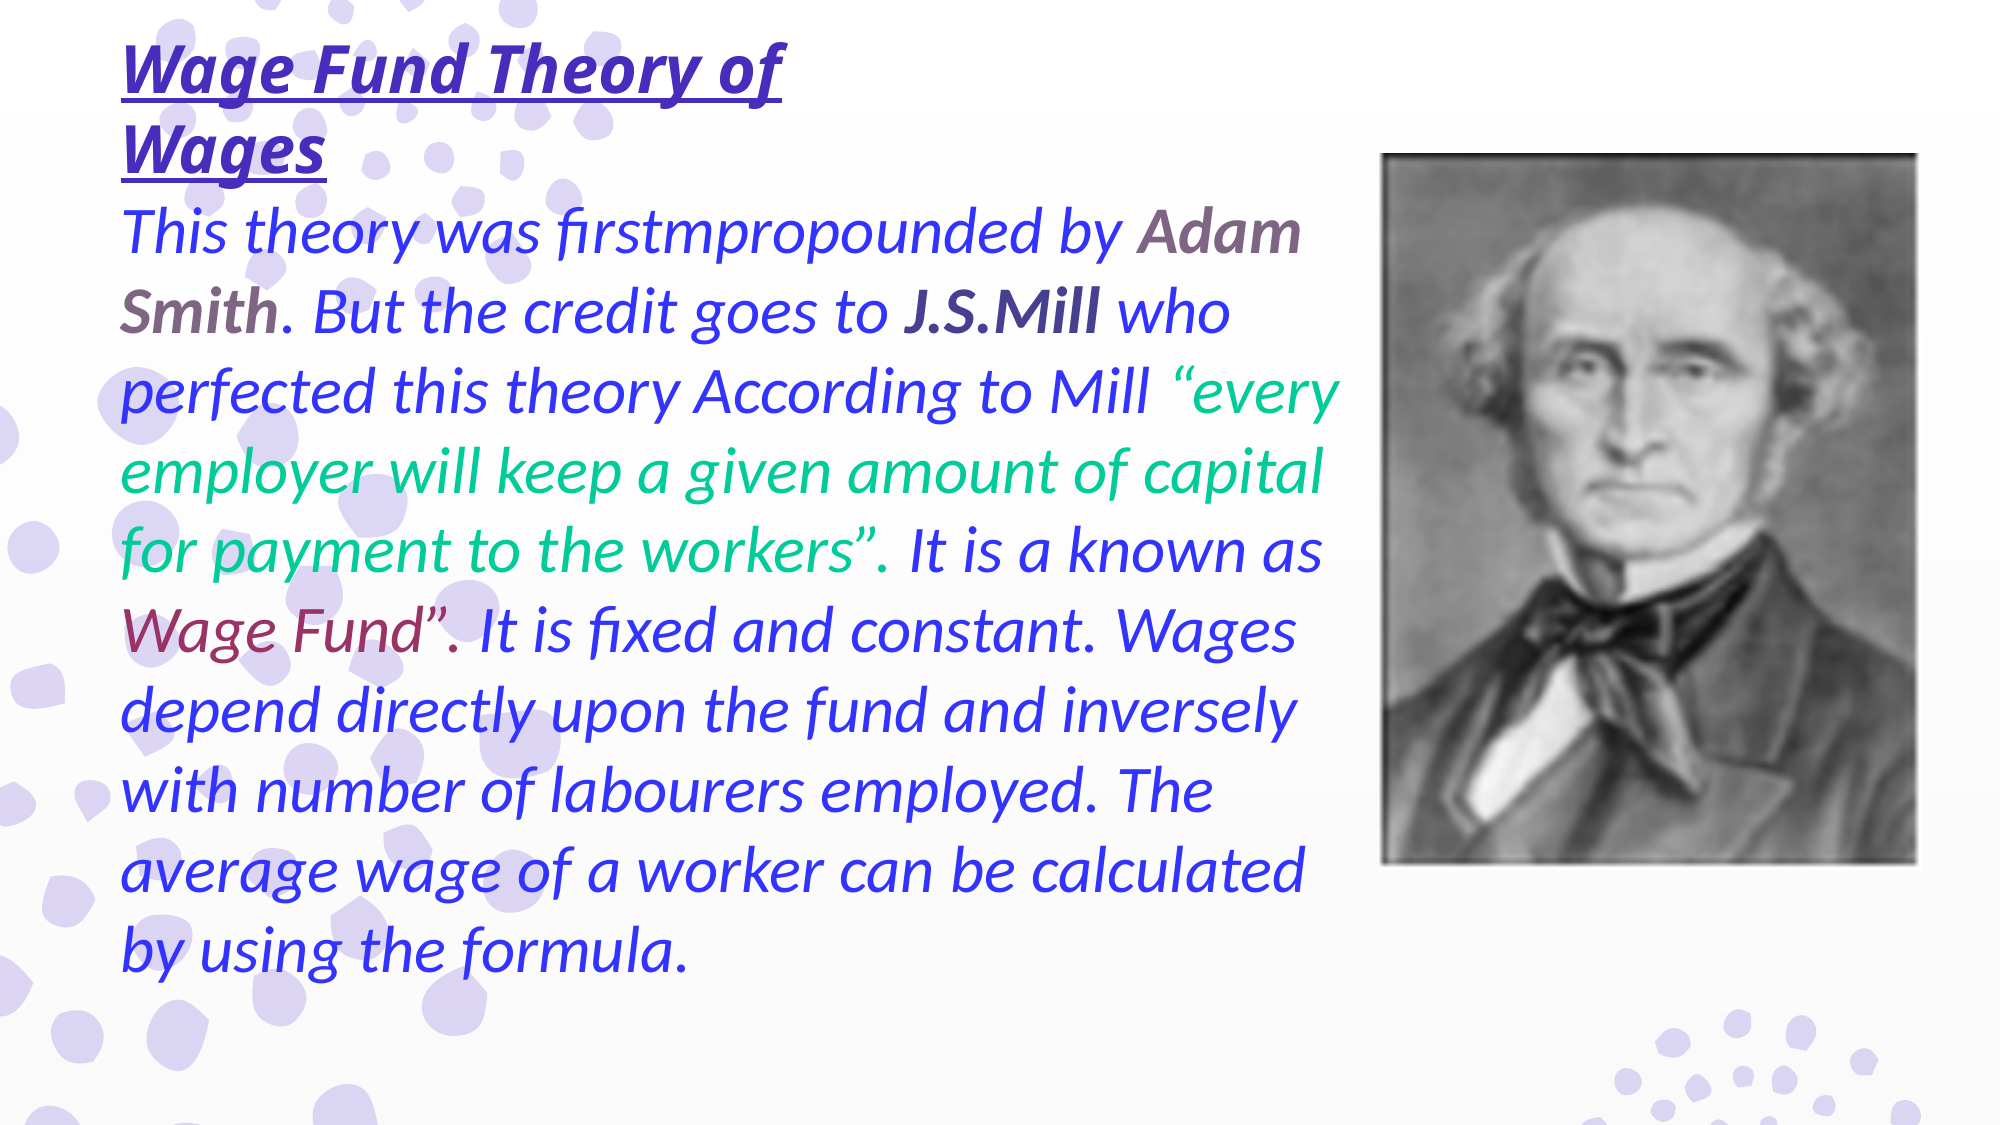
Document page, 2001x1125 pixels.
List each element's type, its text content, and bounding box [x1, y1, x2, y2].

picture [1377, 152, 1923, 870]
text_box Wage Fund Theory of Wages This theory was firstmpropounded by Adam Smith. But the credit goes to J.S.Mill who perfected this theory According to Mill “every employer will keep a given amount of capital for payment to the workers”. It is a known as Wage Fund”. It is fixed and constant. Wages depend directly upon the fund and inversely with number of labourers employed. The average wage of a worker can be calculated by using the formula. [105, 19, 1360, 994]
